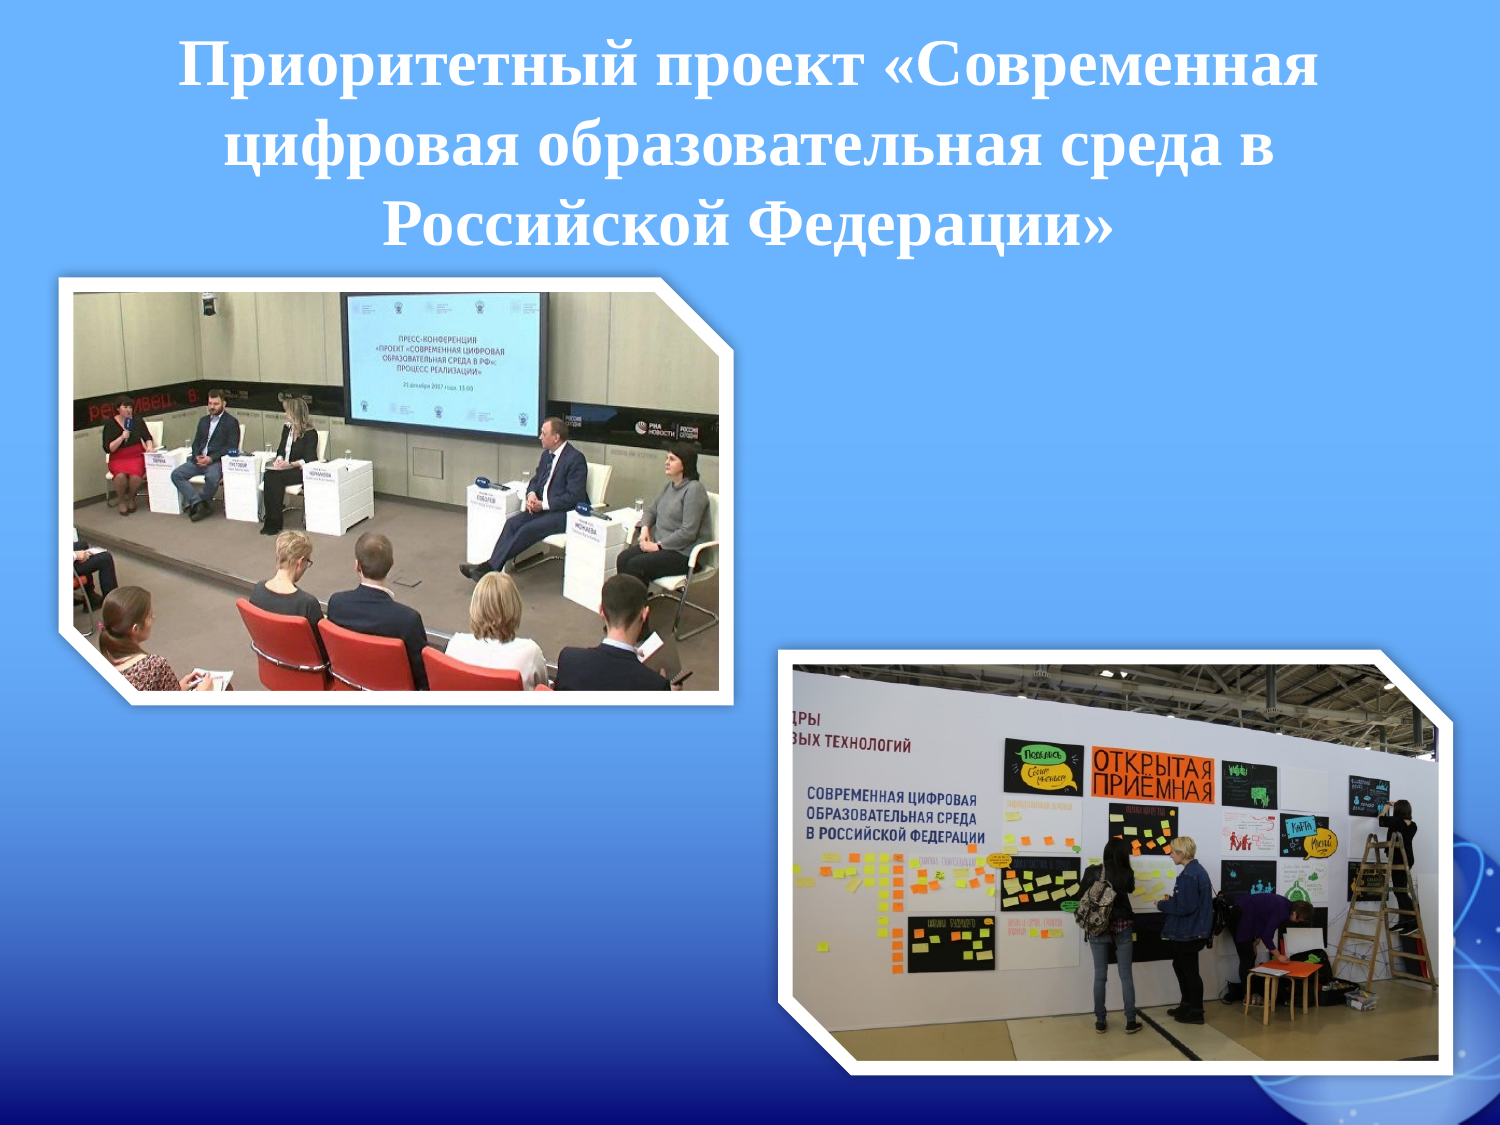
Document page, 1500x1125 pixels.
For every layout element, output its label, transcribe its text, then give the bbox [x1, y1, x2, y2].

title Приоритетный проект «Современная цифровая образовательная среда в Российской Федерации» [75, 45, 1425, 233]
picture [0, 0, 1500, 1125]
